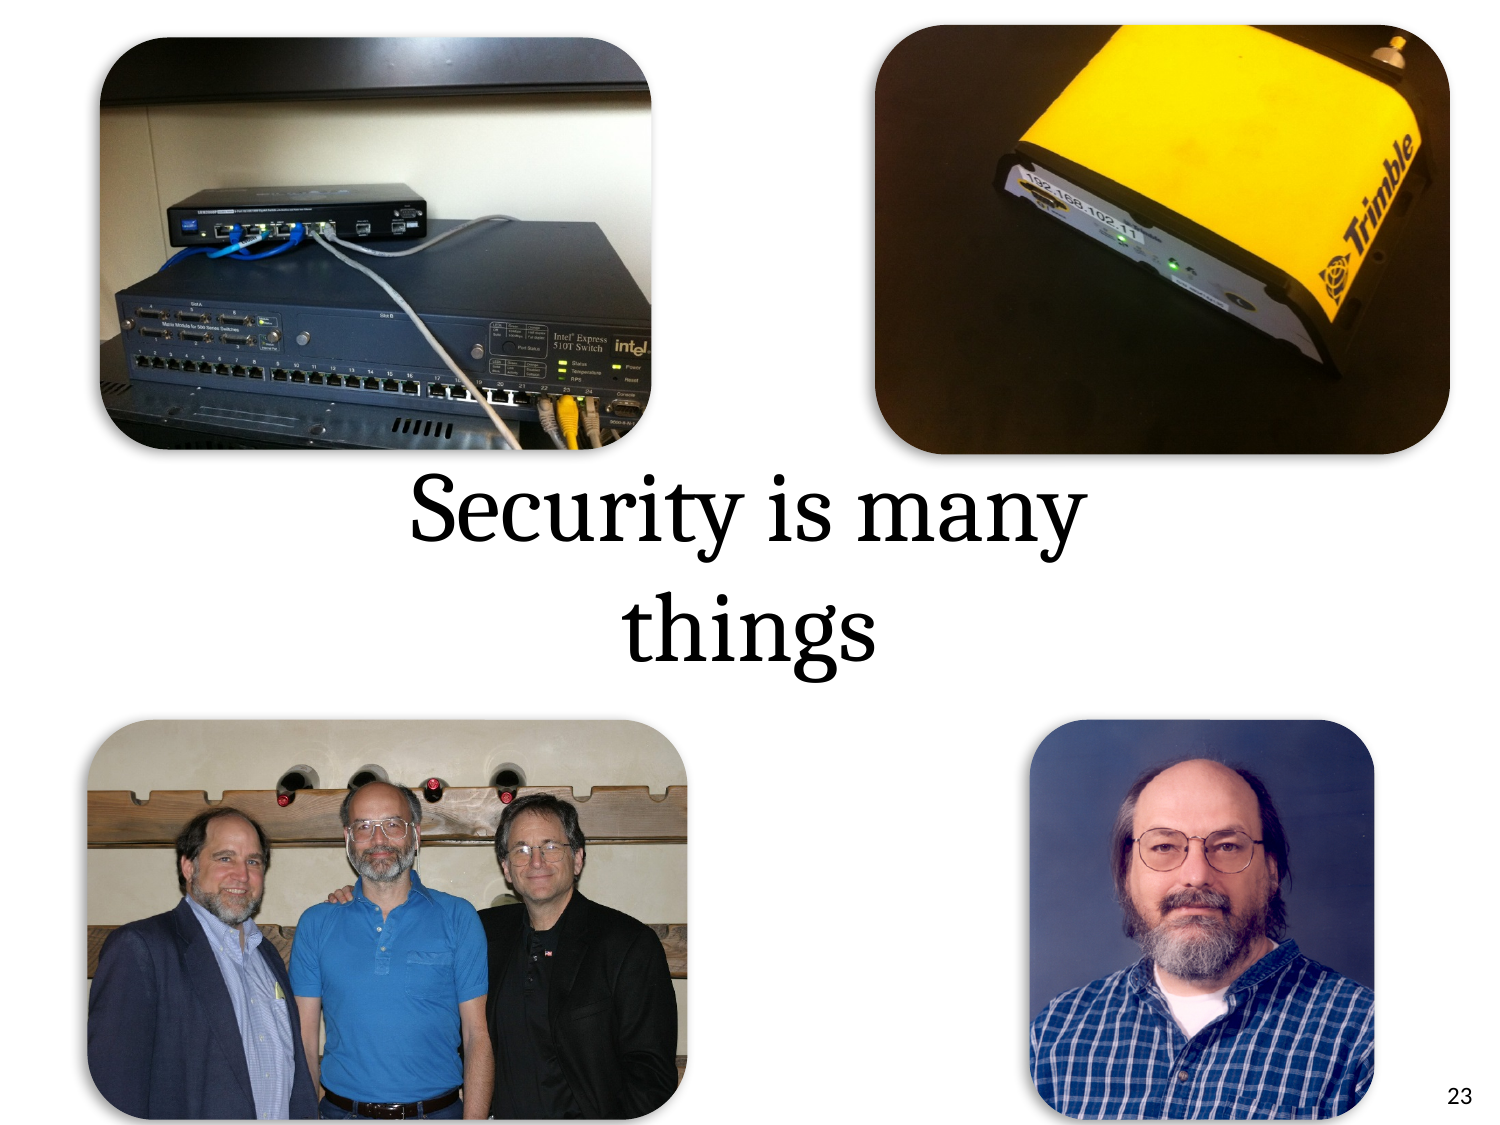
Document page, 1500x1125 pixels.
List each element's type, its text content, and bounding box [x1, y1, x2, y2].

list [1029, 719, 1376, 1120]
picture [87, 719, 688, 1120]
picture [874, 24, 1451, 455]
slide_number 23 [1376, 1065, 1488, 1125]
picture [99, 37, 652, 450]
text_box Security is many things [293, 433, 1207, 689]
